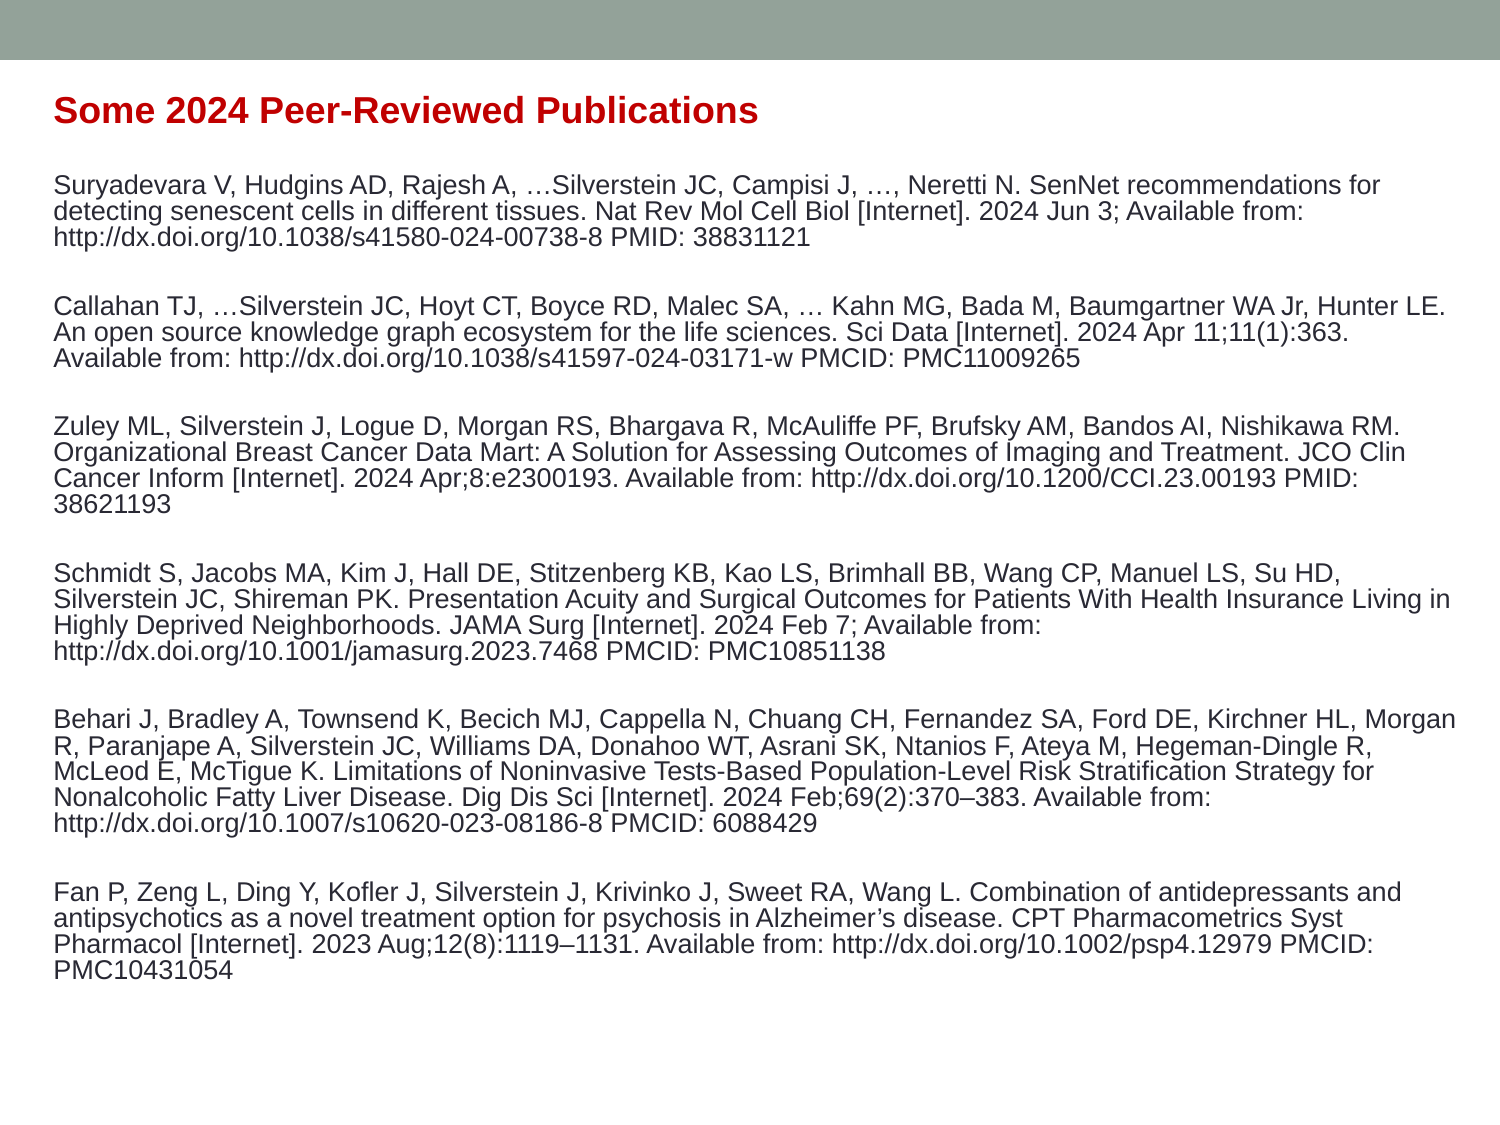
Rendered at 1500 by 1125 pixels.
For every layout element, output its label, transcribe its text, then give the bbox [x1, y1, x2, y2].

text_box Some 2024 Peer-Reviewed Publications Suryadevara V, Hudgins AD, Rajesh A, …Silverstein JC, Campisi J, …, Neretti N. SenNet recommendations for detecting senescent cells in different tissues. Nat Rev Mol Cell Biol [Internet]. 2024 Jun 3; Available from: http://dx.doi.org/10.1038/s41580-024-00738-8 PMID: 38831121 Callahan TJ, …Silverstein JC, Hoyt CT, Boyce RD, Malec SA, … Kahn MG, Bada M, Baumgartner WA Jr, Hunter LE. An open source knowledge graph ecosystem for the life sciences. Sci Data [Internet]. 2024 Apr 11;11(1):363. Available from: http://dx.doi.org/10.1038/s41597-024-03171-w PMCID: PMC11009265 Zuley ML, Silverstein J, Logue D, Morgan RS, Bhargava R, McAuliffe PF, Brufsky AM, Bandos AI, Nishikawa RM. Organizational Breast Cancer Data Mart: A Solution for Assessing Outcomes of Imaging and Treatment. JCO Clin Cancer Inform [Internet]. 2024 Apr;8:e2300193. Available from: http://dx.doi.org/10.1200/CCI.23.00193 PMID: 38621193 Schmidt S, Jacobs MA, Kim J, Hall DE, Stitzenberg KB, Kao LS, Brimhall BB, Wang CP, Manuel LS, Su HD, Silverstein JC, Shireman PK. Presentation Acuity and Surgical Outcomes for Patients With Health Insurance Living in Highly Deprived Neighborhoods. JAMA Surg [Internet]. 2024 Feb 7; Available from: http://dx.doi.org/10.1001/jamasurg.2023.7468 PMCID: PMC10851138 Behari J, Bradley A, Townsend K, Becich MJ, Cappella N, Chuang CH, Fernandez SA, Ford DE, Kirchner HL, Morgan R, Paranjape A, Silverstein JC, Williams DA, Donahoo WT, Asrani SK, Ntanios F, Ateya M, Hegeman-Dingle R, McLeod E, McTigue K. Limitations of Noninvasive Tests-Based Population-Level Risk Stratification Strategy for Nonalcoholic Fatty Liver Disease. Dig Dis Sci [Internet]. 2024 Feb;69(2):370–383. Available from: http://dx.doi.org/10.1007/s10620-023-08186-8 PMCID: 6088429 Fan P, Zeng L, Ding Y, Kofler J, Silverstein J, Krivinko J, Sweet RA, Wang L. Combination of antidepressants and antipsychotics as a novel treatment option for psychosis in Alzheimer’s disease. CPT Pharmacometrics Syst Pharmacol [Internet]. 2023 Aug;12(8):1119–1131. Available from: http://dx.doi.org/10.1002/psp4.12979 PMCID: PMC10431054 [45, 87, 1469, 993]
